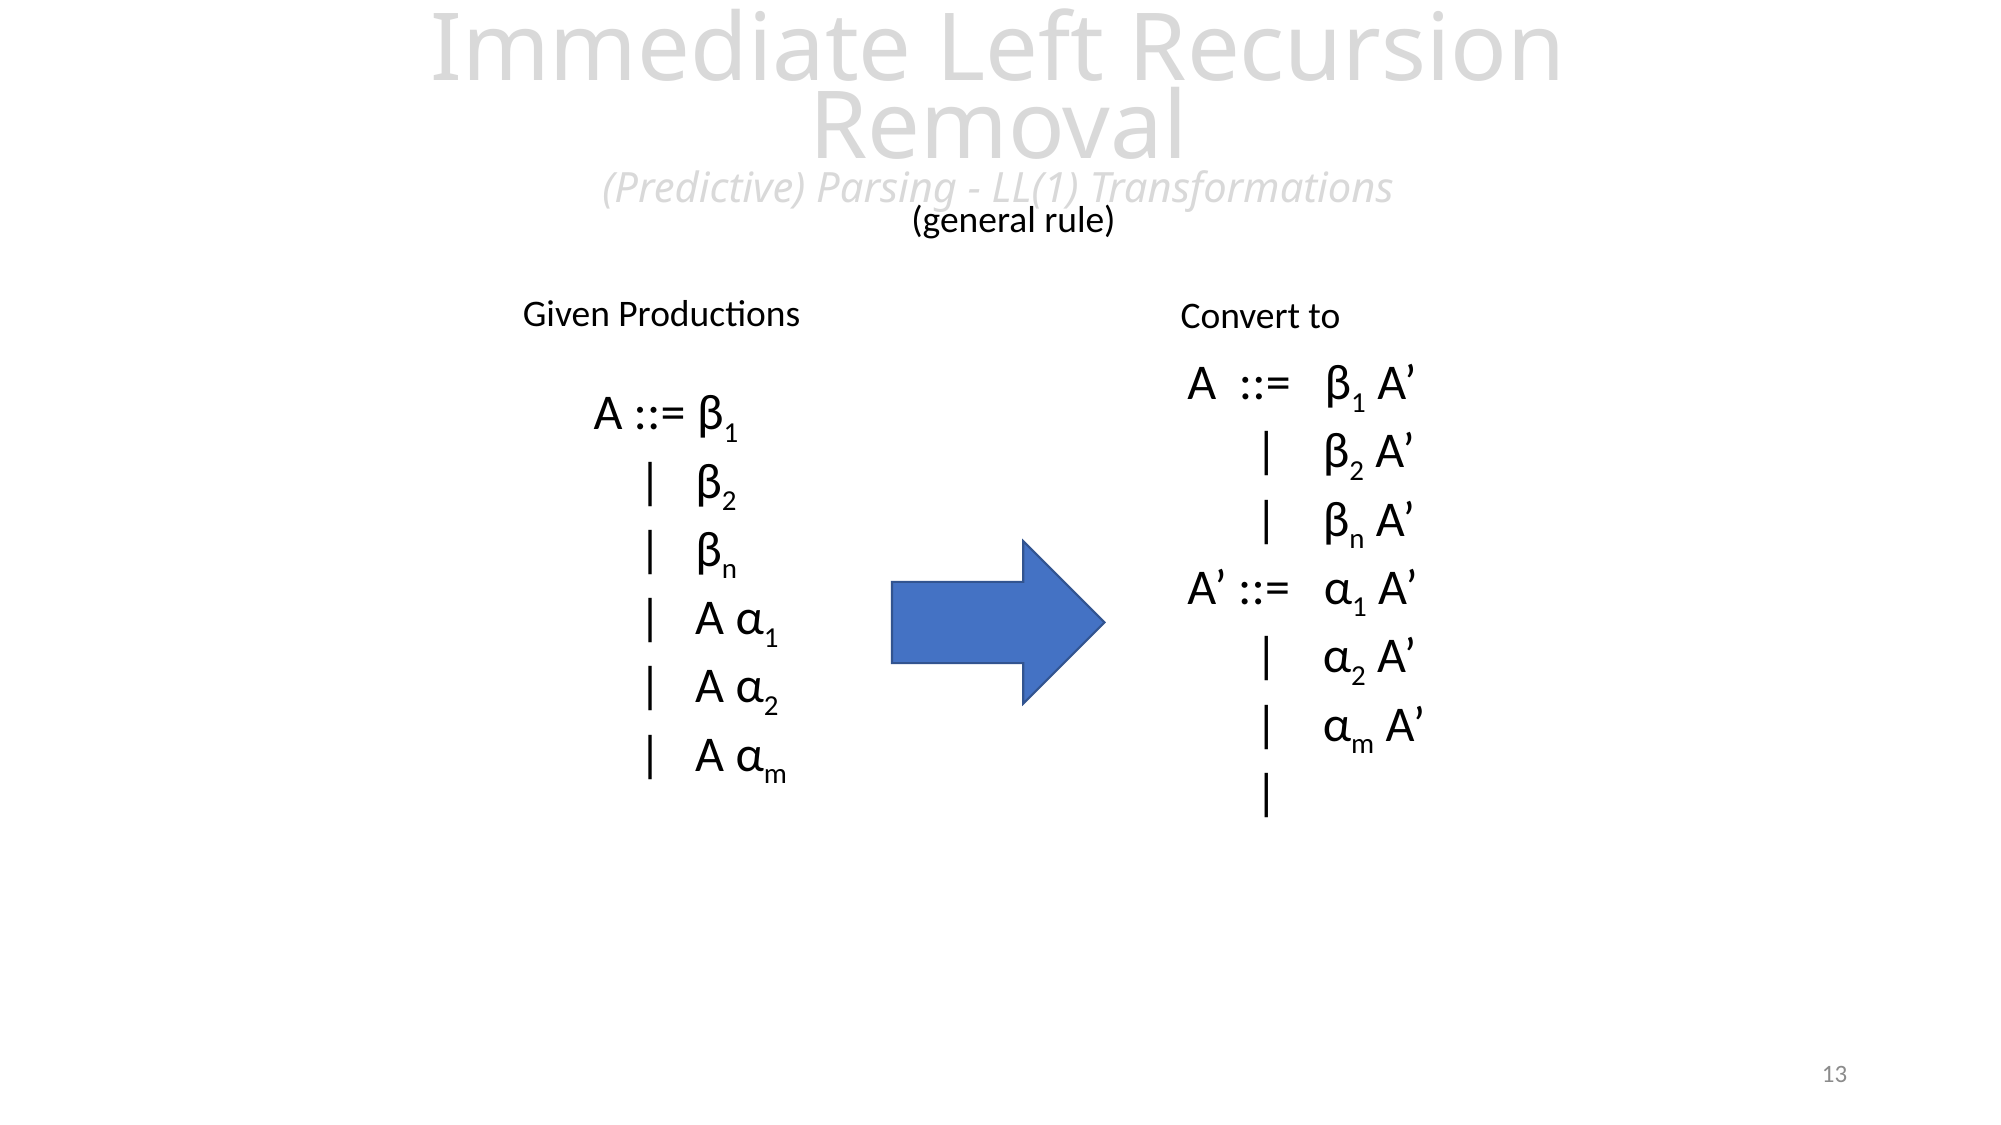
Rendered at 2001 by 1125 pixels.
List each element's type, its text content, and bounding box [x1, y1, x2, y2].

text_box Given Productions [508, 281, 816, 341]
title Immediate Left Recursion Removal (Predictive) Parsing - LL(1) Transformations [267, 4, 1729, 222]
text_box A ::= β1 | β2 | βn | A α1 | A α2 | A αm [578, 372, 805, 797]
text_box (general rule) [642, 187, 1393, 248]
text_box [890, 538, 1106, 707]
slide_number 13 [1412, 1042, 1863, 1103]
text_box Convert to [1165, 283, 1356, 343]
